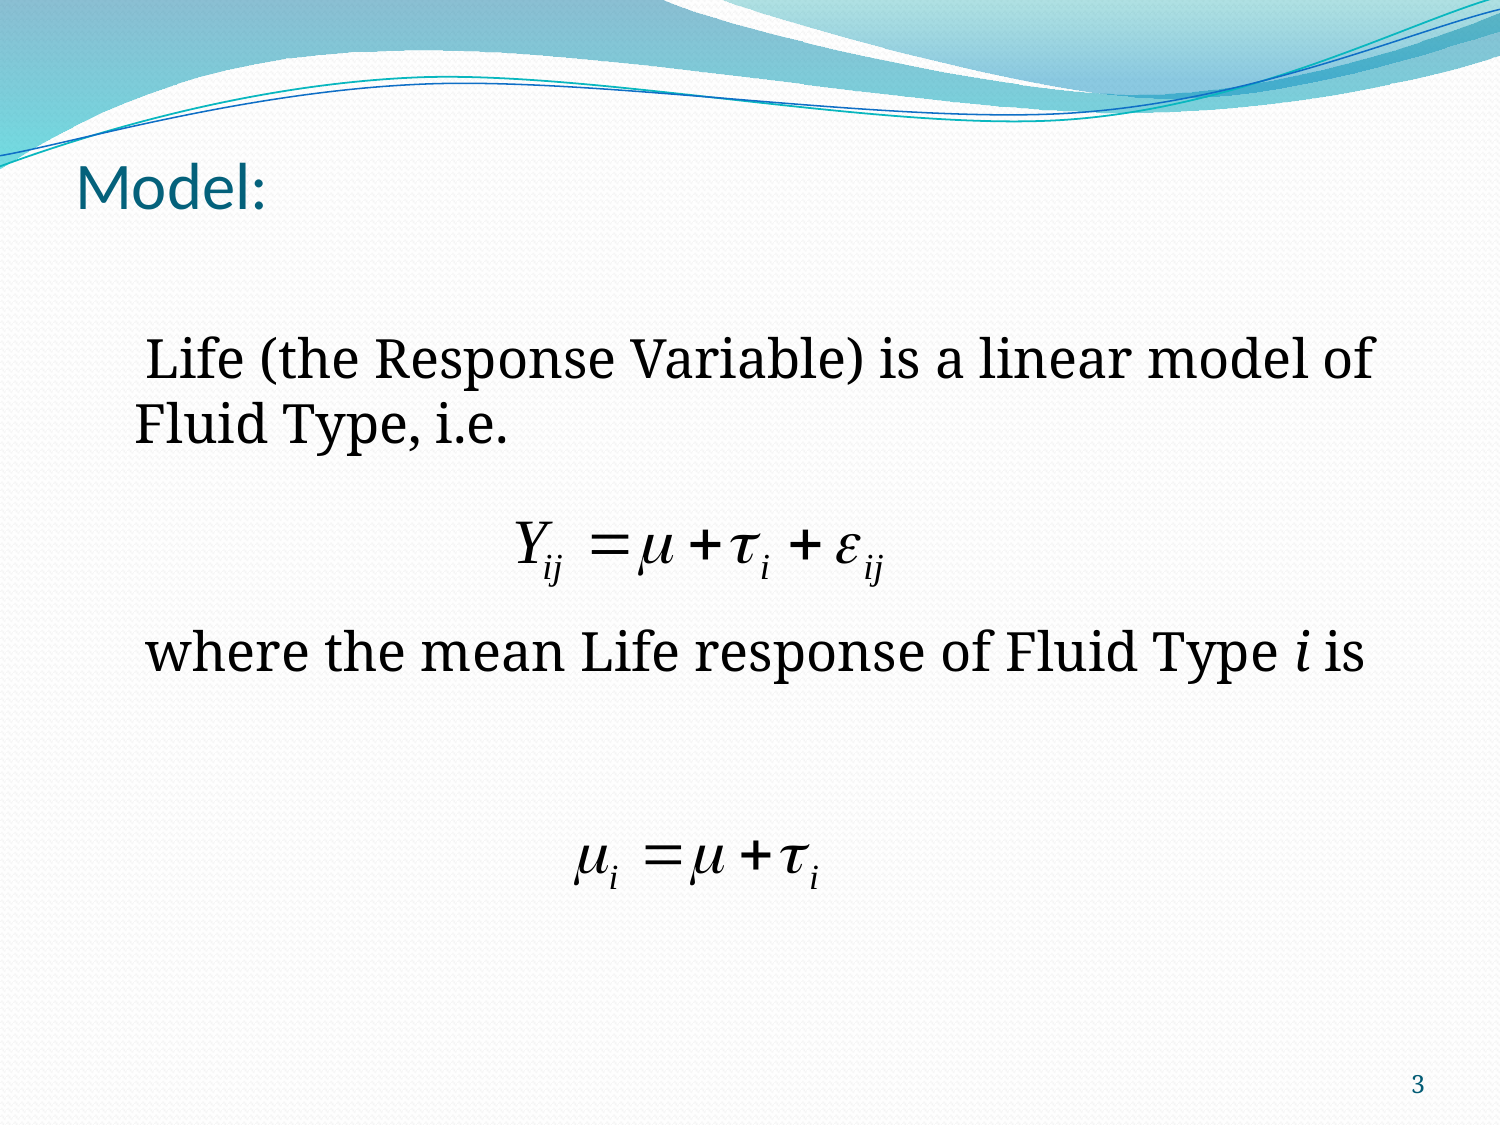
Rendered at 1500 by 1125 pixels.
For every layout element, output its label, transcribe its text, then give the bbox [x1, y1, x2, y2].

title Model: [75, 115, 1425, 303]
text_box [562, 812, 834, 905]
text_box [506, 499, 897, 601]
slide_number 3 [1299, 1042, 1425, 1103]
title Normality Plots (q-q plots) [555, 813, 839, 916]
title Normality Plots (q-q plots) [499, 501, 903, 614]
list Life (the Response Variable) is a linear model of Fluid Type, i.e. where the mean Life response of Fluid Type i is [75, 317, 1425, 1038]
